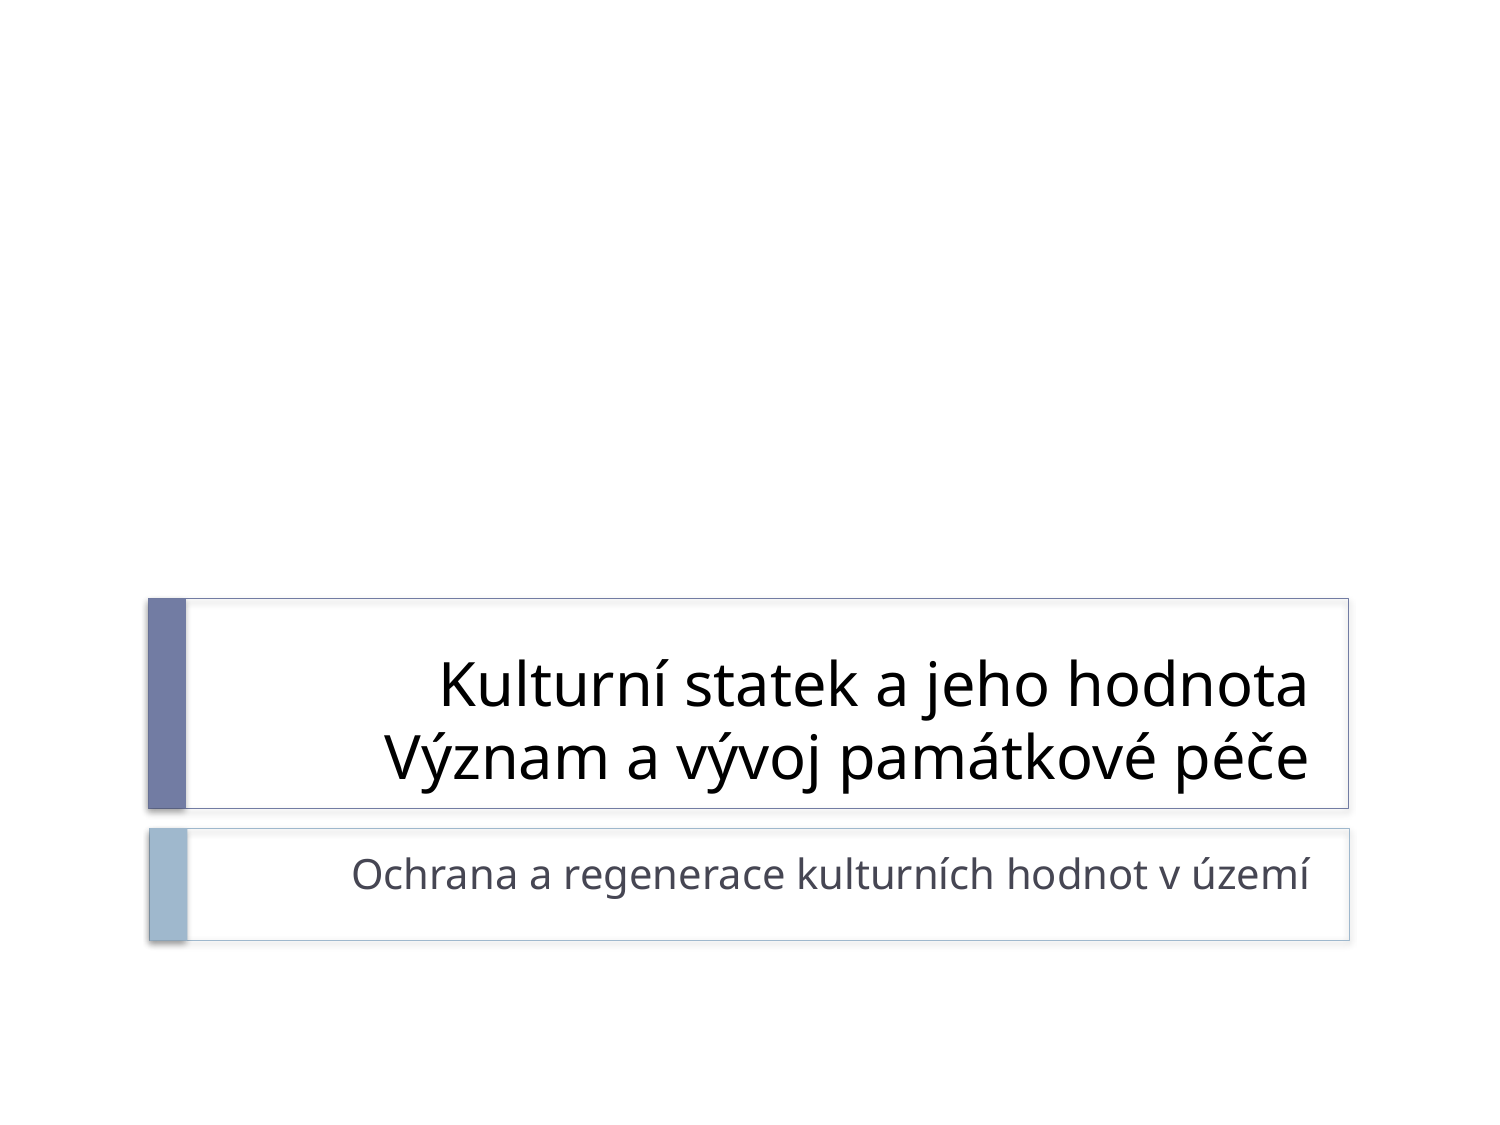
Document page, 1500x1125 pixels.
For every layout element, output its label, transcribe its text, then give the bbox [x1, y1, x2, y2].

subtitle Ochrana a regenerace kulturních hodnot v území [200, 840, 1325, 929]
title Kulturní statek a jeho hodnota Význam a vývoj památkové péče [200, 637, 1325, 800]
